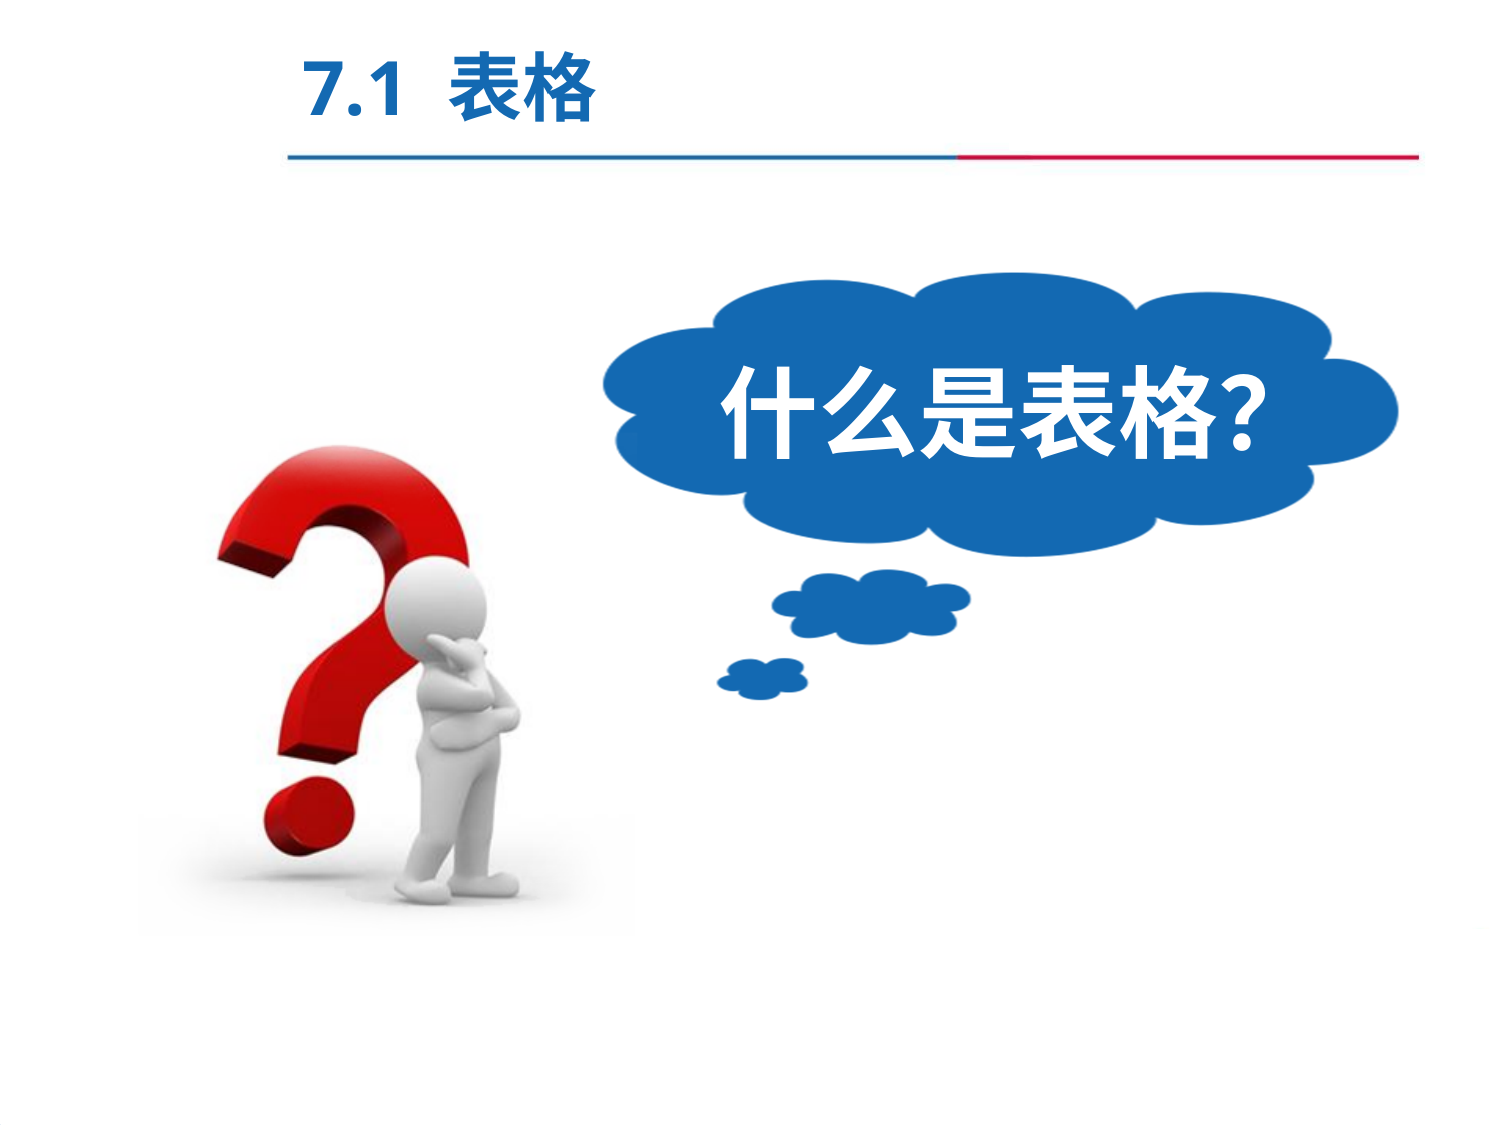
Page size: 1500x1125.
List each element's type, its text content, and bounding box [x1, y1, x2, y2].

text_box 7.1 表格 [287, 22, 1132, 148]
picture [0, 0, 1500, 985]
